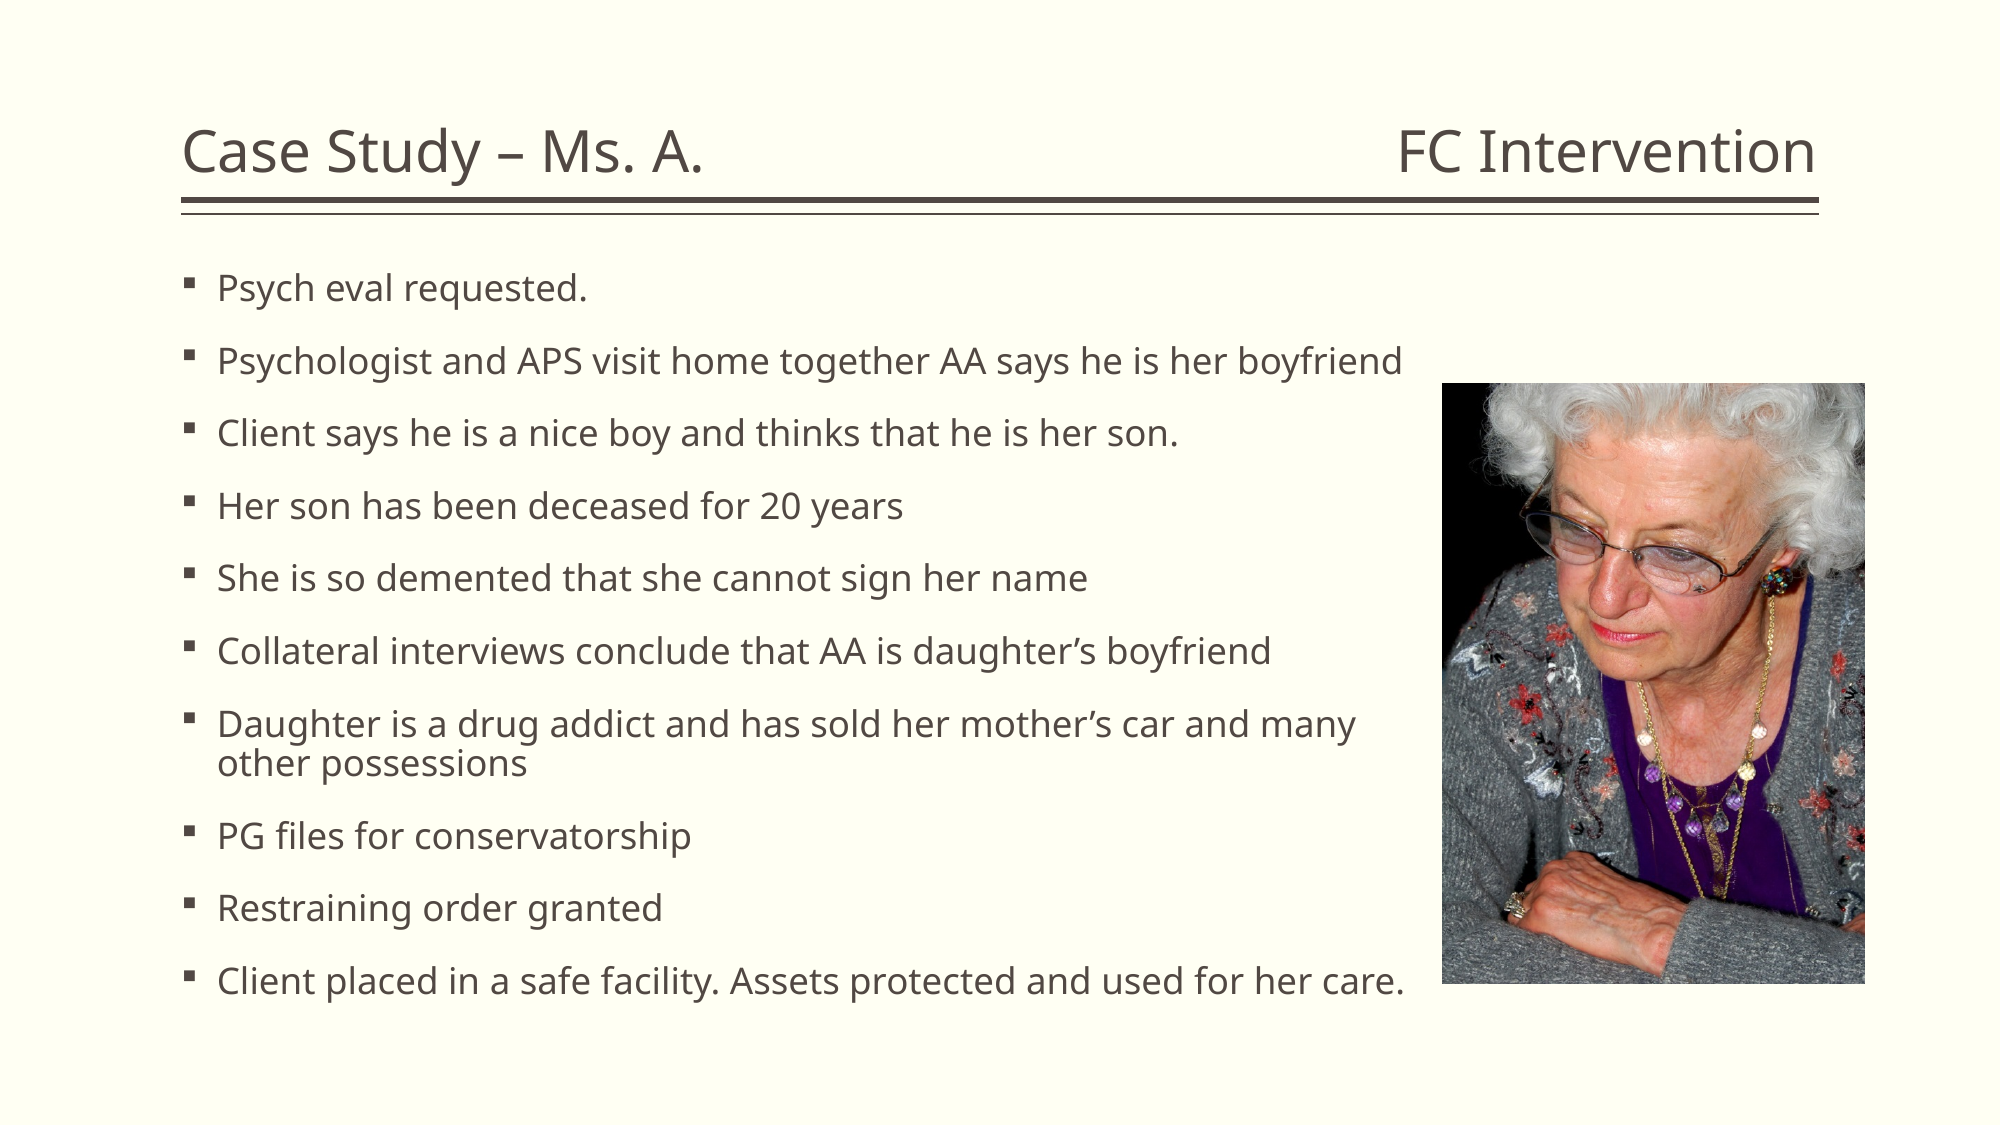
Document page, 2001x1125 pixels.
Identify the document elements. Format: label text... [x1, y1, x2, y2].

title Case Study – Ms. A. FC Intervention [181, 12, 1819, 193]
list Psych eval requested. Psychologist and APS visit home together AA says he is her boyfriend Client says he is a nice boy and thinks that he is her son. Her son has been deceased for 20 years She is so demented that she cannot sign her name Collateral interviews conclude that AA is daughter’s boyfriend Daughter is a drug addict and has sold her mother’s car and many other possessions PG files for conservatorship Restraining order granted Client placed in a safe facility. Assets protected and used for her care. [181, 262, 1459, 1013]
picture [1442, 383, 1865, 984]
